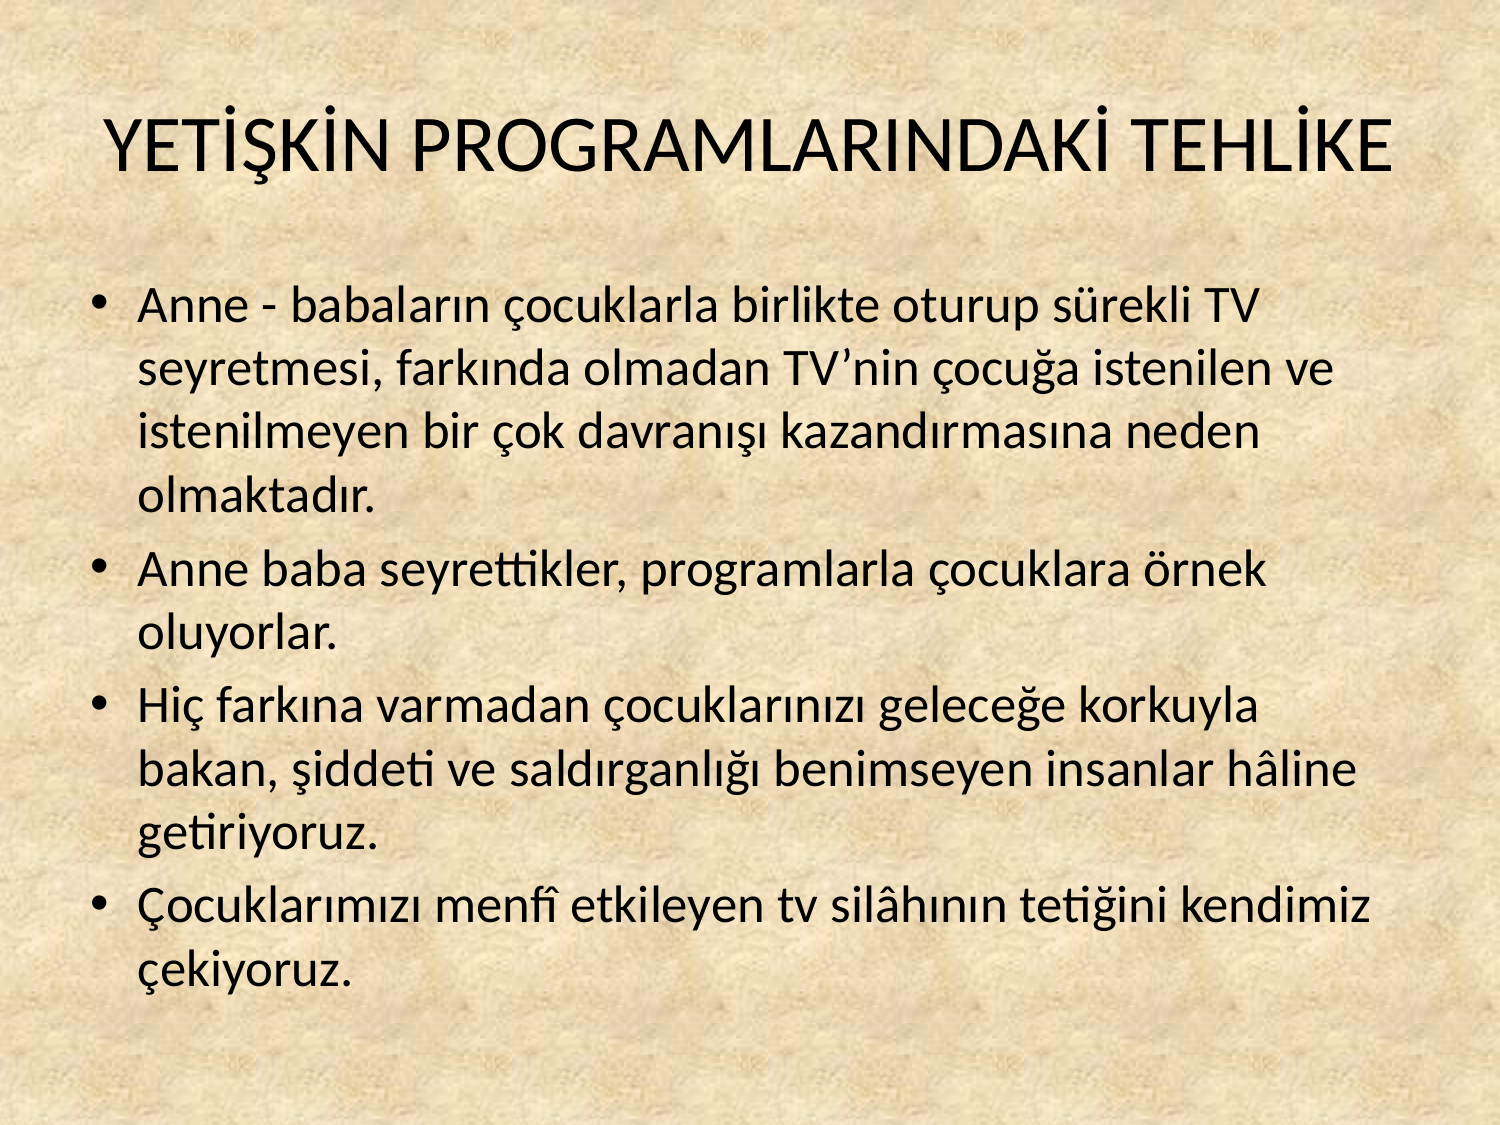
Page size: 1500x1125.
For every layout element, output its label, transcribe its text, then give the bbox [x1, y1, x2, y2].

picture [0, 0, 1500, 1125]
list Anne - babaların çocuklarla birlikte oturup sürekli TV seyretmesi, farkında olmadan TV’nin çocuğa istenilen ve istenilmeyen bir çok davranışı kazandırmasına neden olmaktadır. Anne baba seyrettikler, programlarla çocuklara örnek oluyorlar. Hiç farkına varmadan çocuklarınızı geleceğe korkuyla bakan, şiddeti ve saldırganlığı benimseyen insanlar hâline getiriyoruz. Çocuklarımızı menfî etkileyen tv silâhının tetiğini kendimiz çekiyoruz. [75, 262, 1425, 1005]
title YETİŞKİN PROGRAMLARINDAKİ TEHLİKE [75, 45, 1425, 233]
